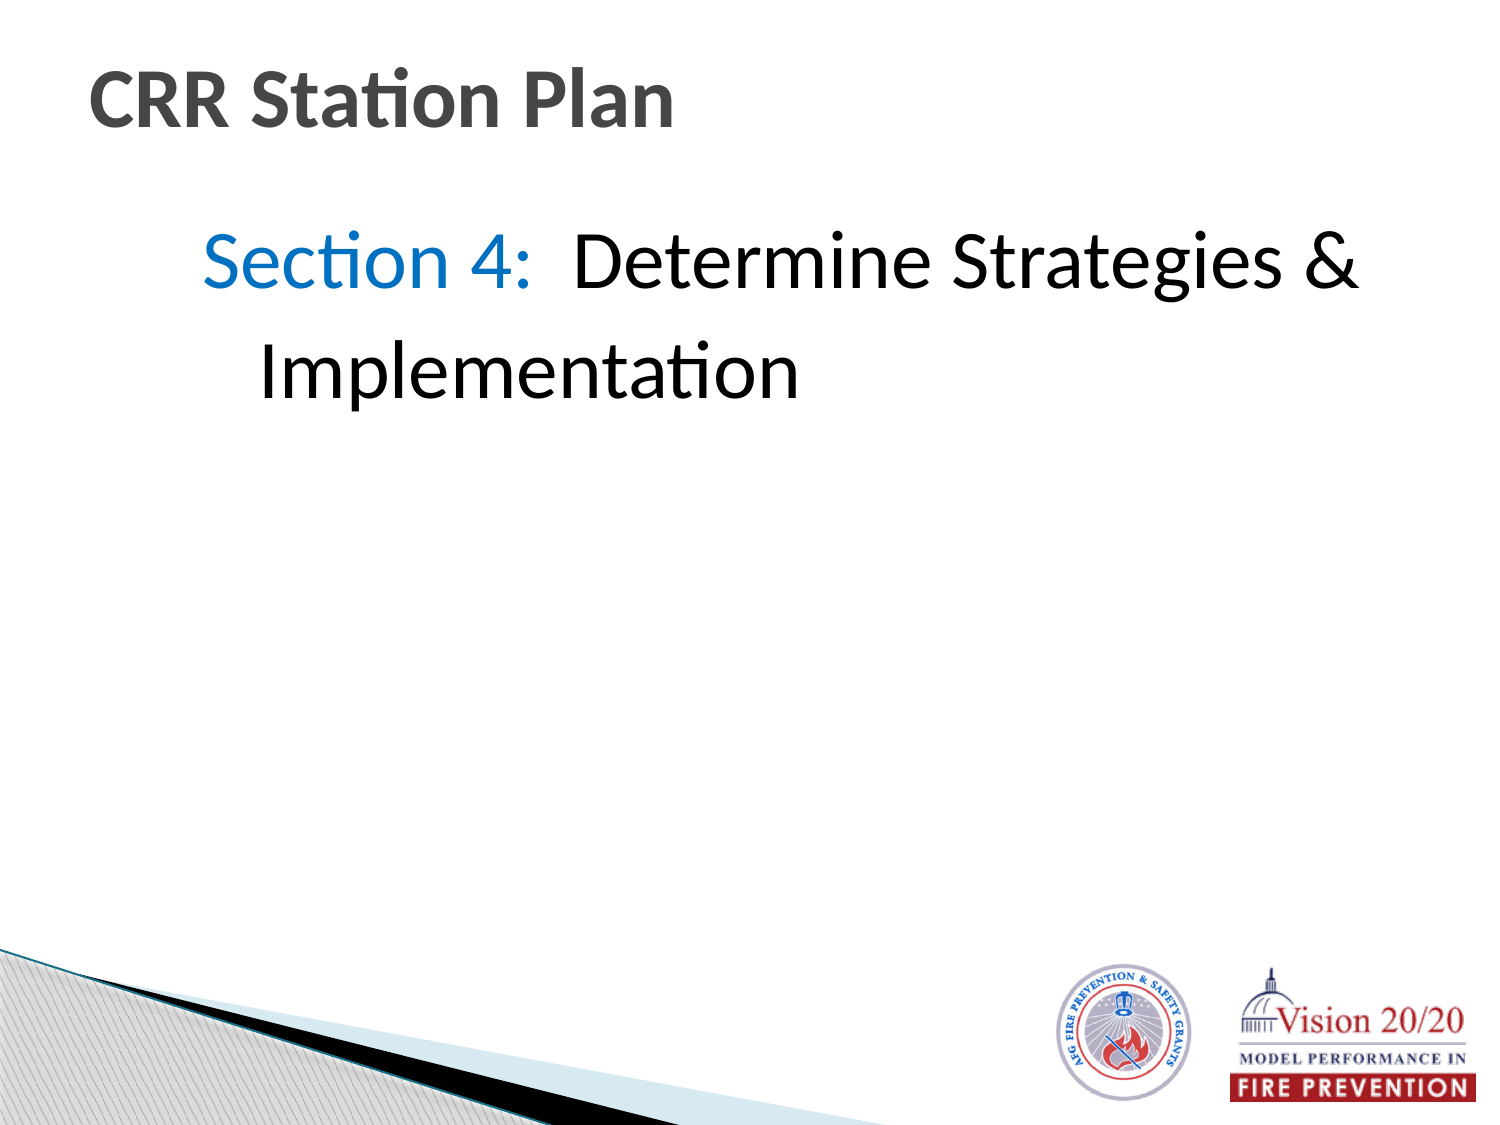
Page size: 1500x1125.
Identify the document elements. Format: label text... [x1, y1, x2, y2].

title CRR Station Plan [75, 0, 1425, 188]
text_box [1049, 962, 1476, 1102]
list Section 4: Determine Strategies & Implementation [187, 187, 1500, 931]
